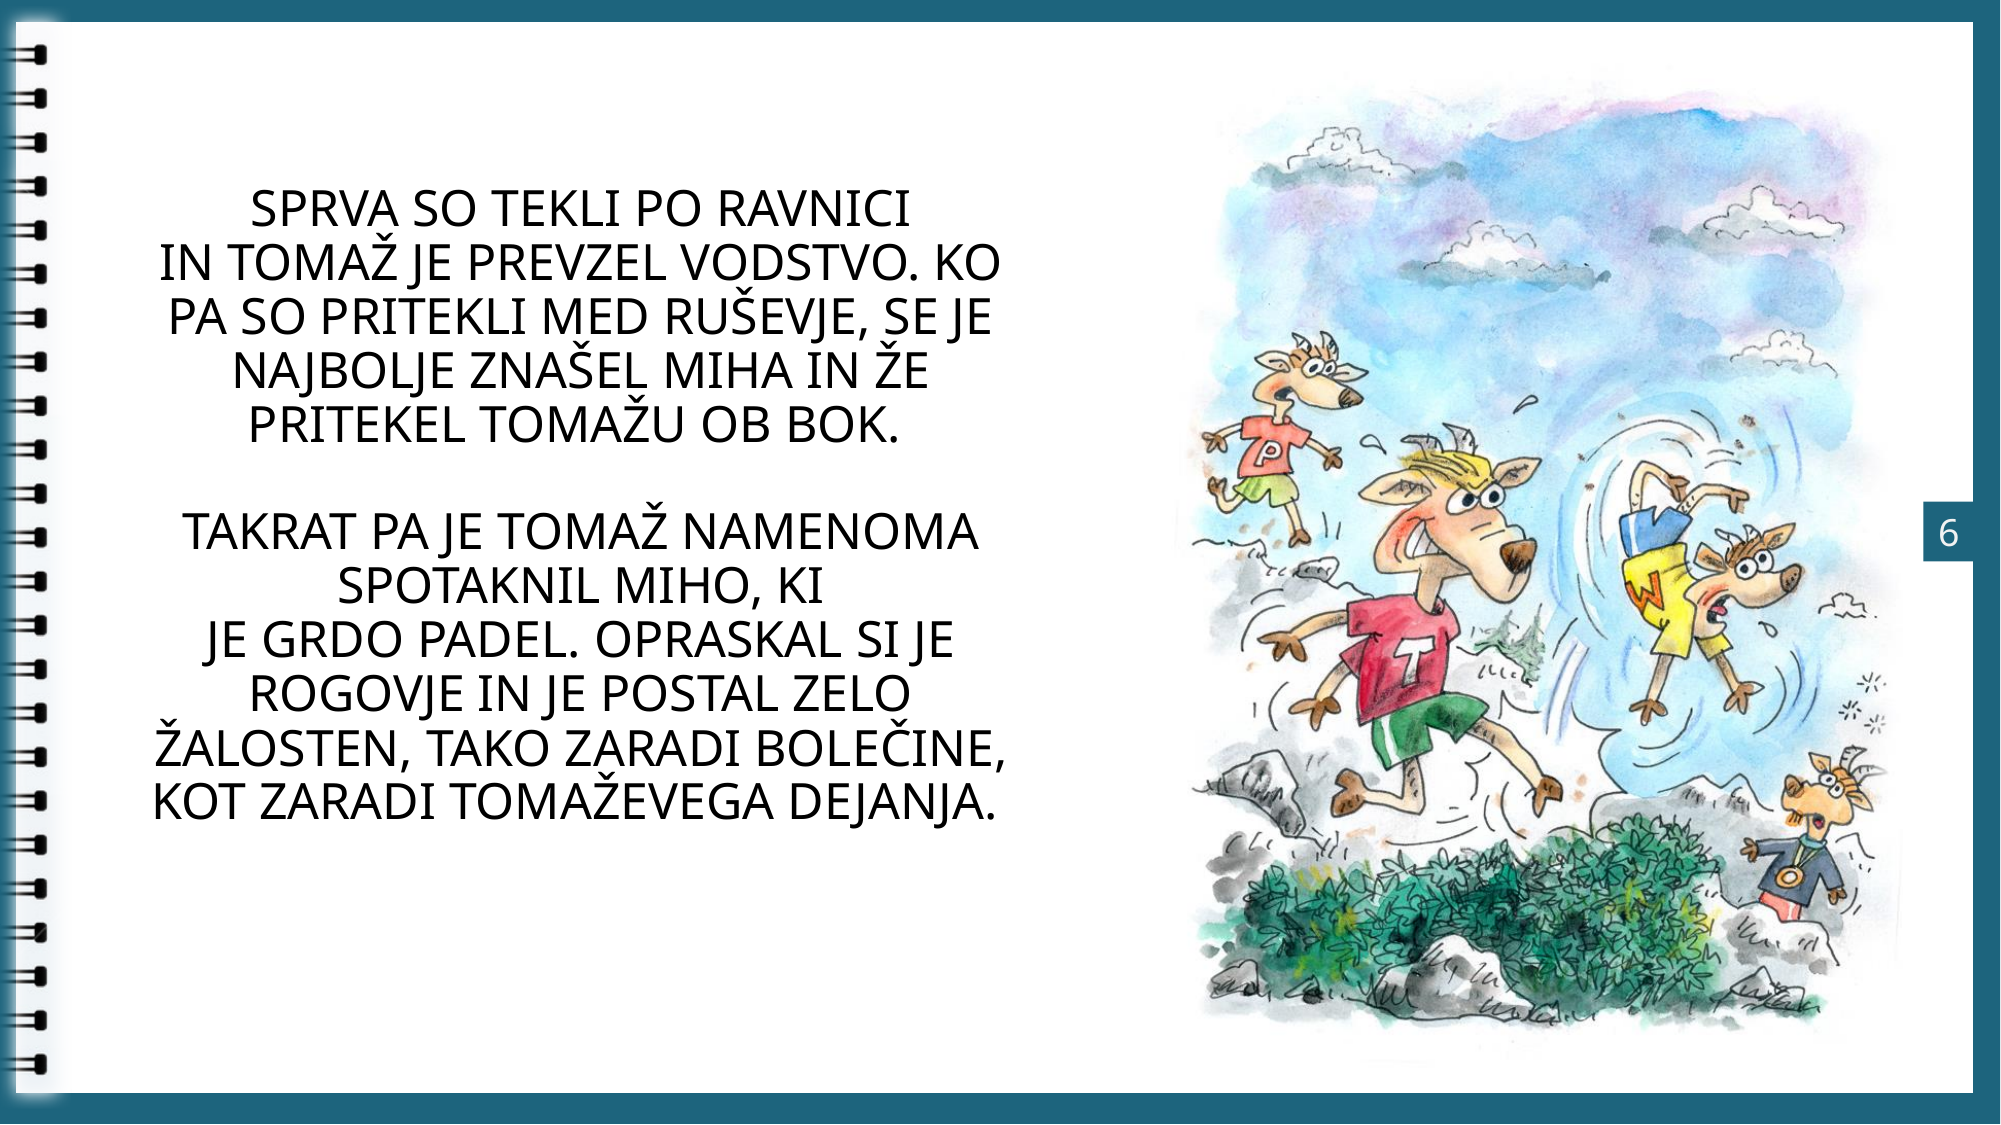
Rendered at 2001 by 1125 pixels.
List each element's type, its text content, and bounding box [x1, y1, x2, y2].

text_box 6 [1923, 501, 1974, 562]
picture [1171, 47, 1903, 1076]
picture [0, 20, 49, 1095]
title SPRVA SO TEKLI PO RAVNICI IN TOMAŽ JE PREVZEL VODSTVO. KO PA SO PRITEKLI MED RUŠEVJE, SE JE NAJBOLJE ZNAŠEL MIHA IN ŽE PRITEKEL TOMAŽU OB BOK. TAKRAT PA JE TOMAŽ NAMENOMA SPOTAKNIL MIHO, KI JE GRDO PADEL. OPRASKAL SI JE ROGOVJE IN JE POSTAL ZELO ŽALOSTEN, TAKO ZARADI BOLEČINE, KOT ZARADI TOMAŽEVEGA DEJANJA. [135, 225, 1027, 839]
